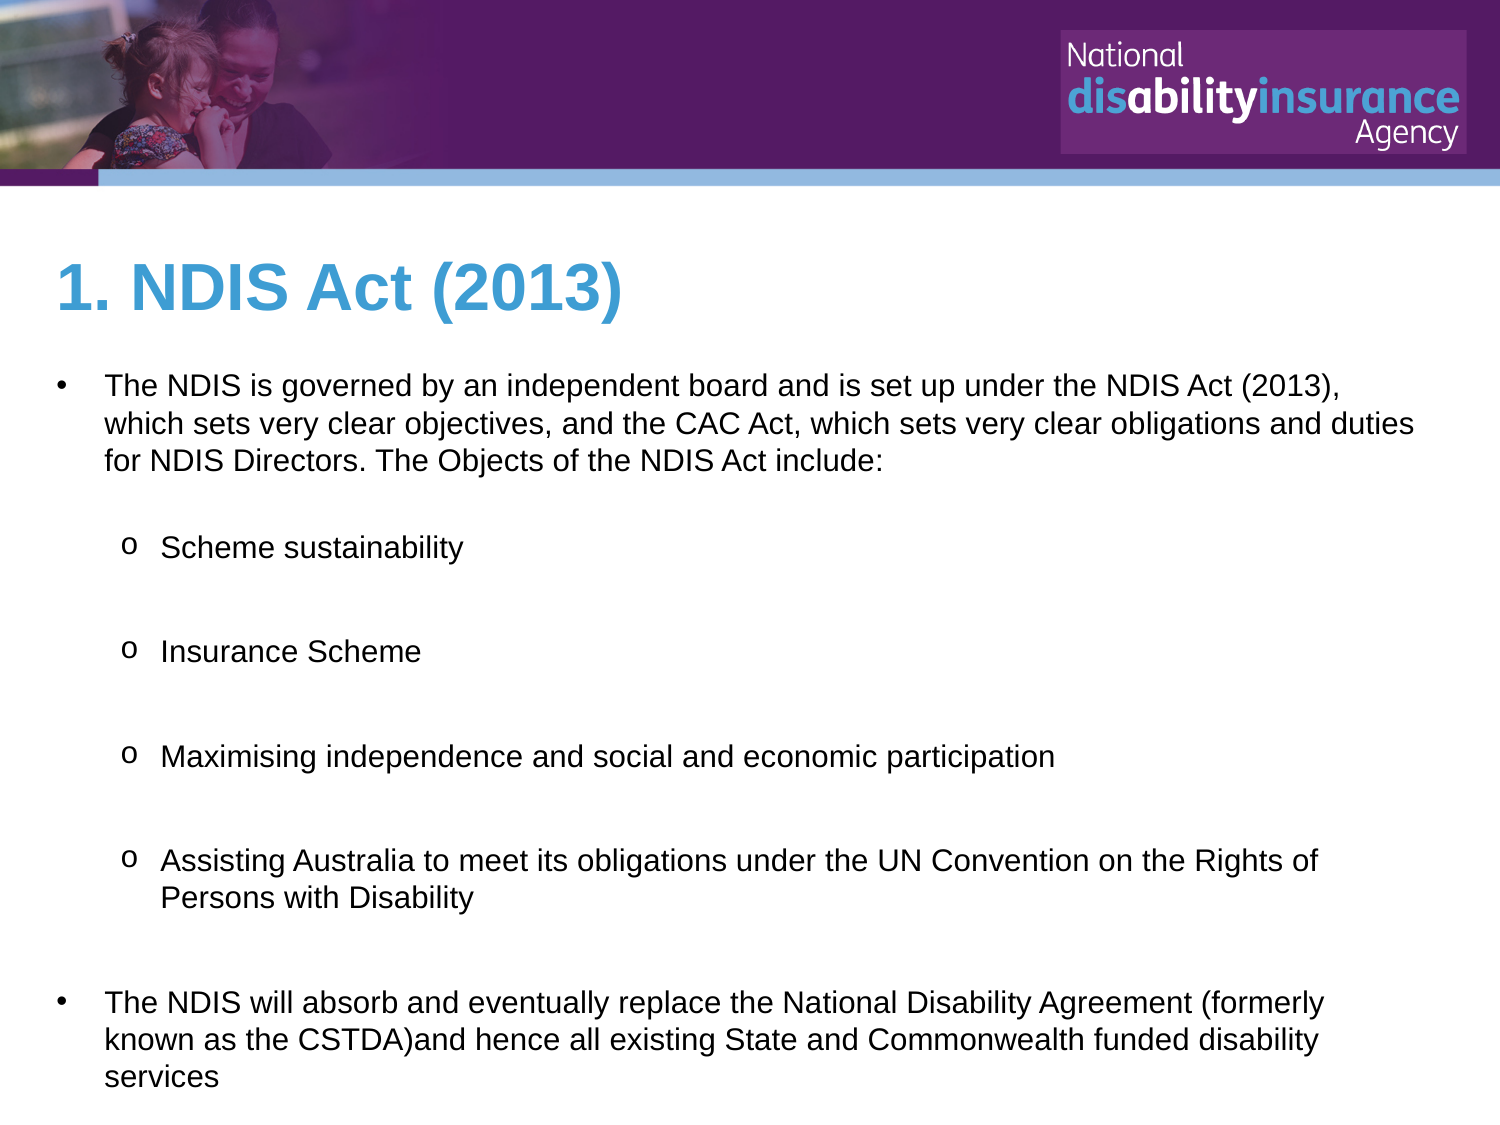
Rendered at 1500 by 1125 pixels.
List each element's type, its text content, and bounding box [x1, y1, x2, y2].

picture [0, 0, 1500, 1125]
title 1. NDIS Act (2013) [41, 231, 1459, 337]
list The NDIS is governed by an independent board and is set up under the NDIS Act (2013), which sets very clear objectives, and the CAC Act, which sets very clear obligations and duties for NDIS Directors. The Objects of the NDIS Act include: Scheme sustainability Insurance Scheme Maximising independence and social and economic participation Assisting Australia to meet its obligations under the UN Convention on the Rights of Persons with Disability The NDIS will absorb and eventually replace the National Disability Agreement (formerly known as the CSTDA)and hence all existing State and Commonwealth funded disability services [41, 314, 1436, 1105]
